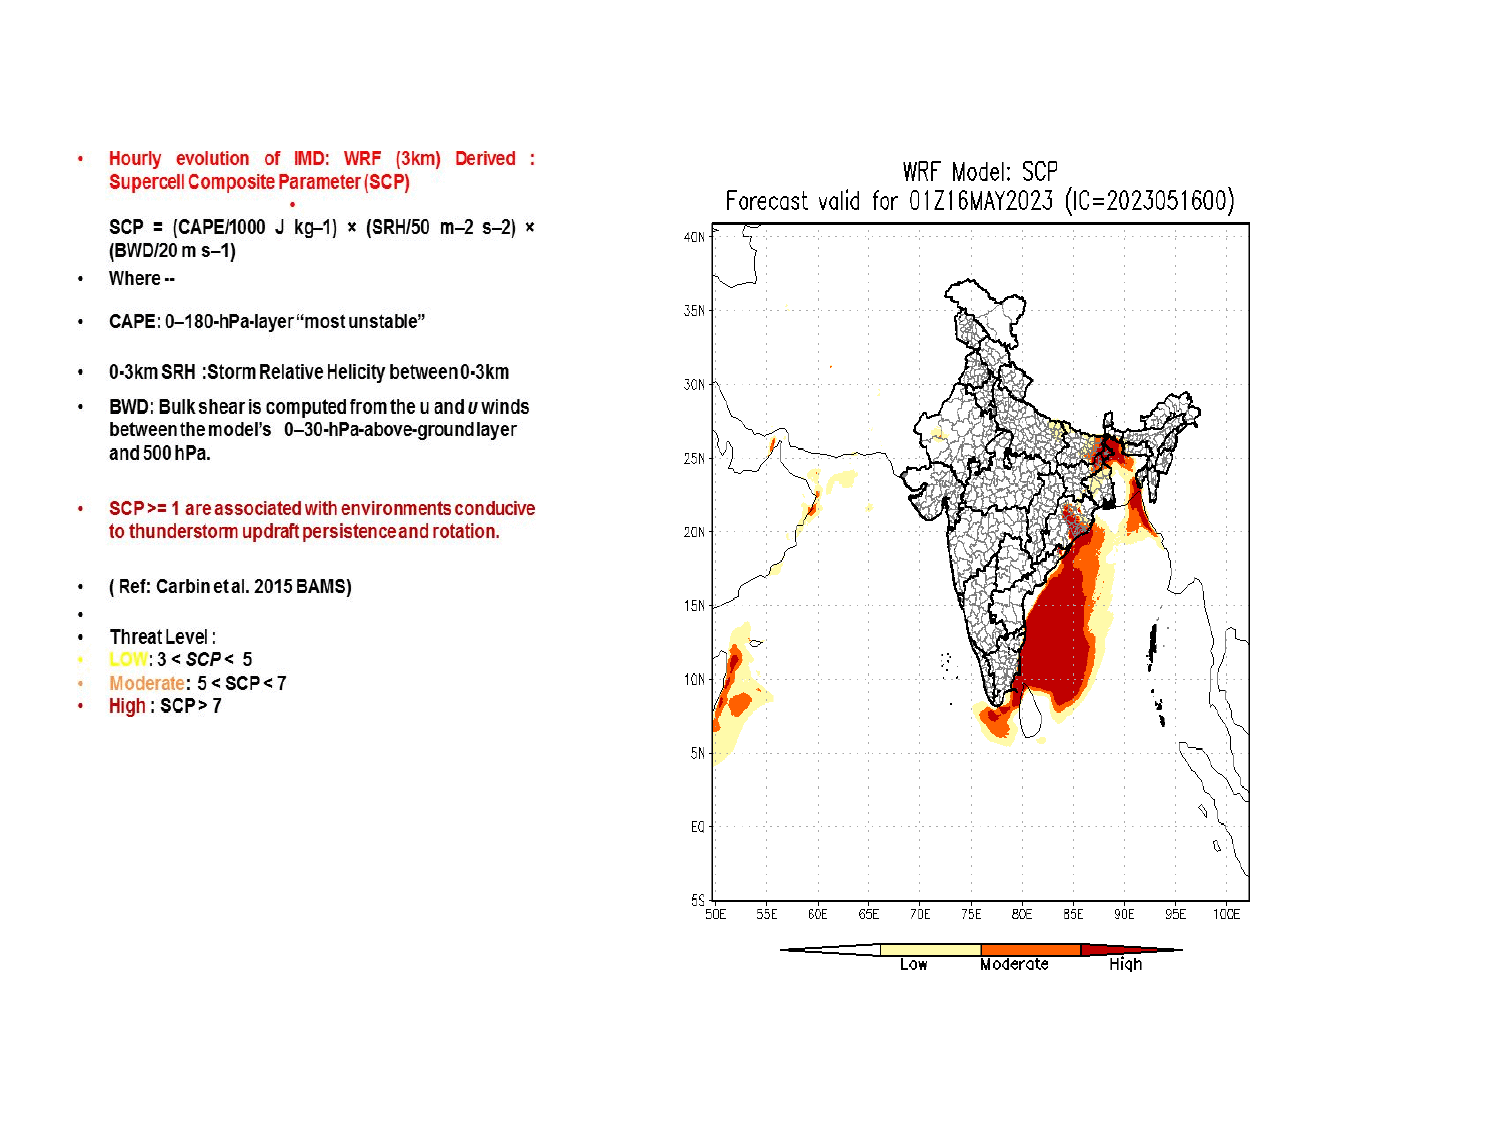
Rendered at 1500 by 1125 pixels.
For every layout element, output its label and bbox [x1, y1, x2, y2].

picture [74, 149, 1426, 976]
